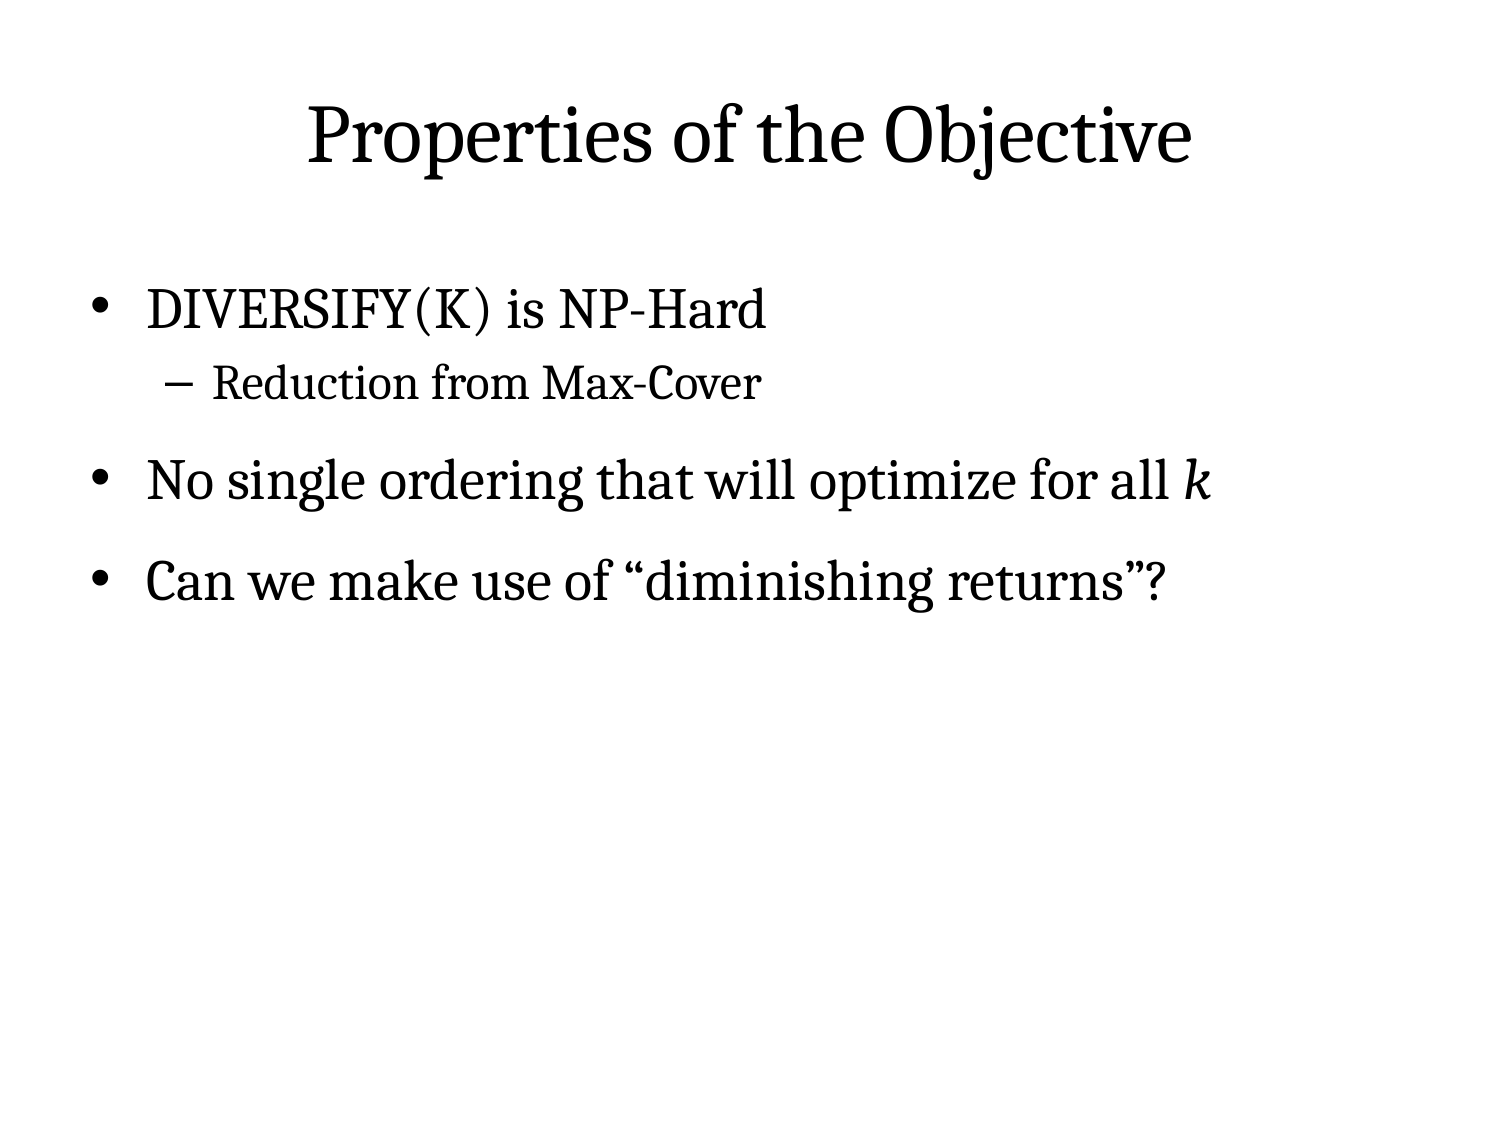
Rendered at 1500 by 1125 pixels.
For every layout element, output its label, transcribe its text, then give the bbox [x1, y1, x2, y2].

list Diversify(k) is NP-Hard Reduction from Max-Cover No single ordering that will optimize for all k Can we make use of “diminishing returns”? [75, 262, 1463, 1005]
title Properties of the Objective [75, 45, 1425, 213]
